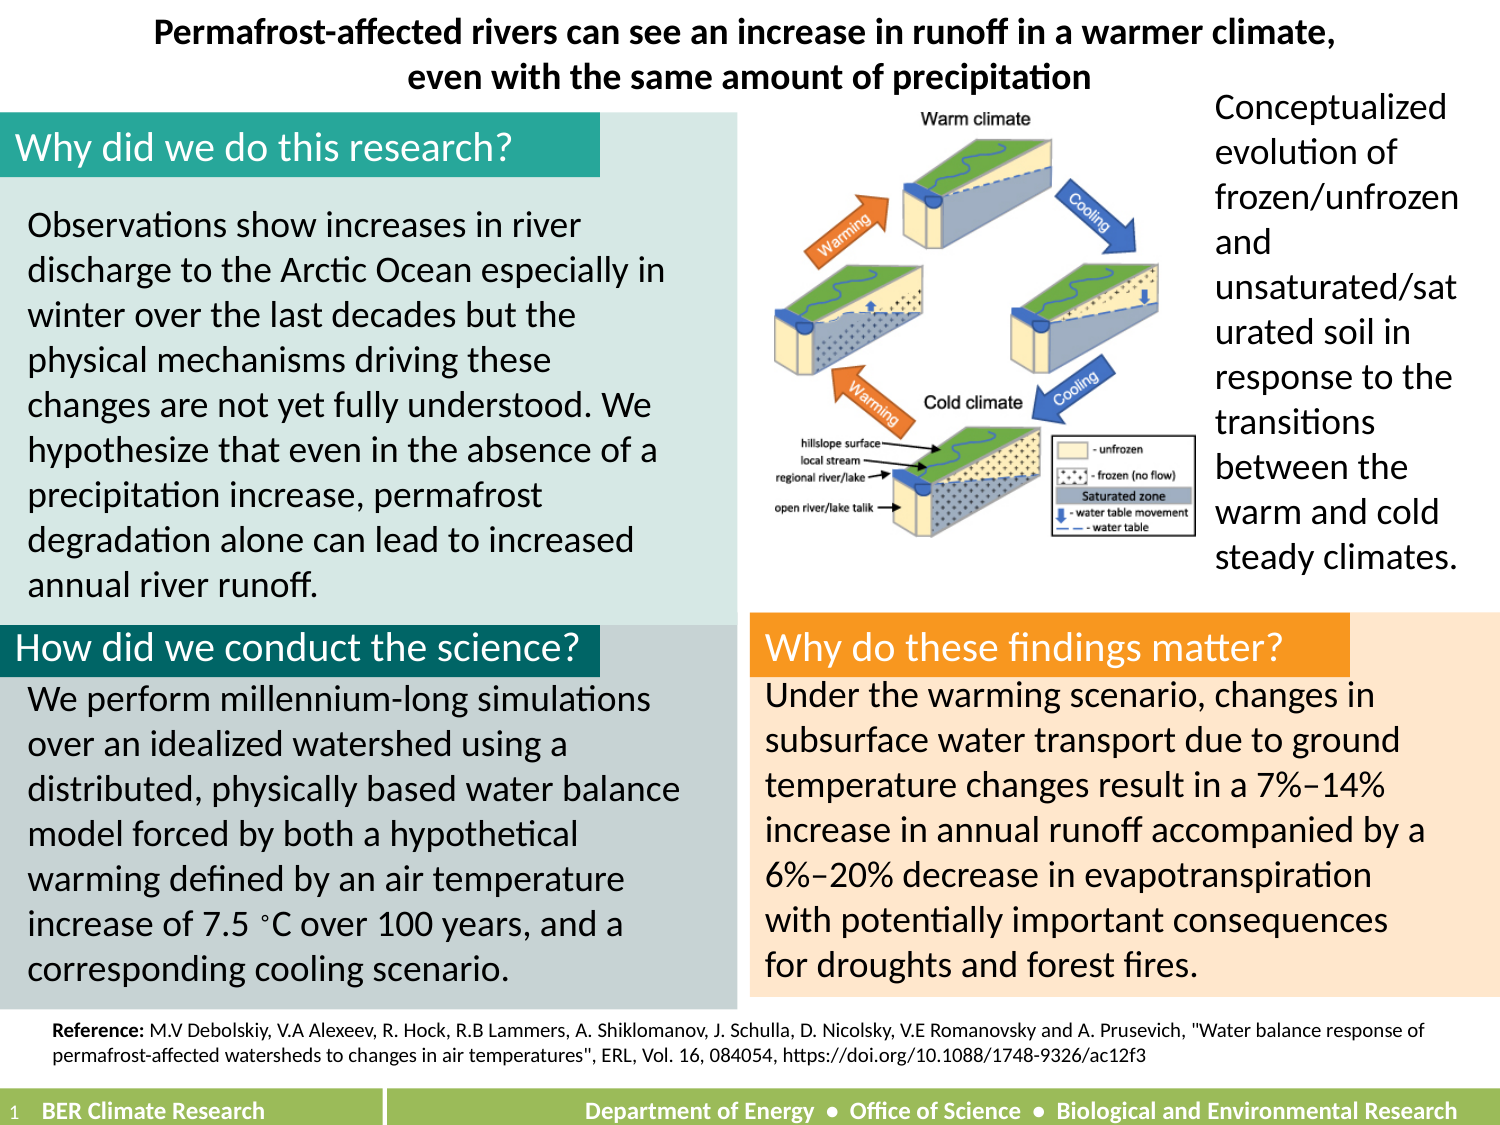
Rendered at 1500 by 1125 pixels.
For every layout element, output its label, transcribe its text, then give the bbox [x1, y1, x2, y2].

picture [774, 112, 1196, 538]
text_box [0, 631, 738, 1010]
text_box Permafrost-affected rivers can see an increase in runoff in a warmer climate, even with the same amount of precipitation [0, 0, 1500, 155]
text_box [749, 612, 1500, 998]
text_box Reference: M.V Debolskiy, V.A Alexeev, R. Hock, R.B Lammers, A. Shiklomanov, J. Schulla, D. Nicolsky, V.E Romanovsky and A. Prusevich, "Water balance response of permafrost-affected watersheds to changes in air temperatures", ERL, Vol. 16, 084054, https://doi.org/10.1088/1748-9326/ac12f3 [35, 1007, 1452, 1076]
text_box Conceptualized evolution of frozen/unfrozen and unsaturated/saturated soil in response to the transitions between the warm and cold steady climates. [1200, 74, 1475, 585]
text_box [0, 112, 738, 626]
